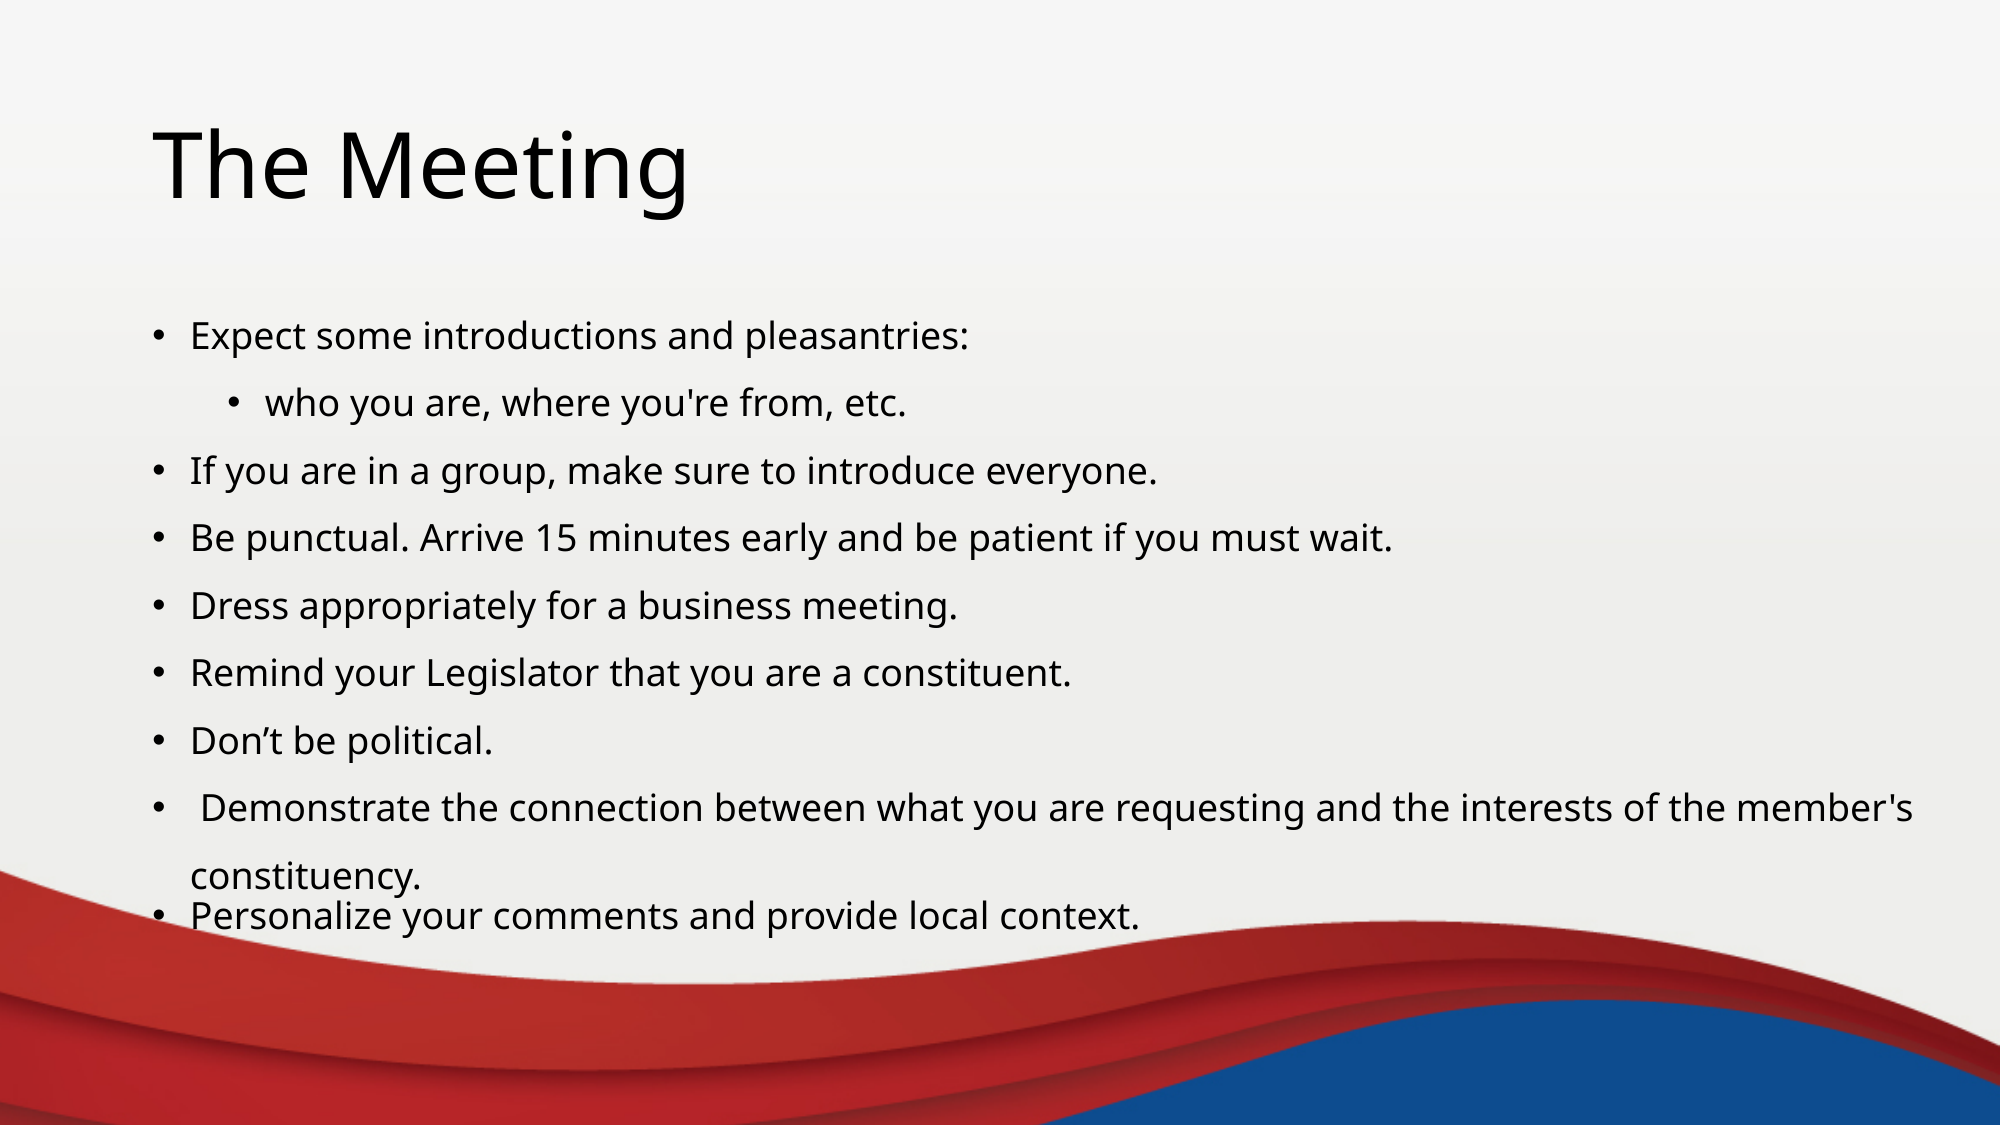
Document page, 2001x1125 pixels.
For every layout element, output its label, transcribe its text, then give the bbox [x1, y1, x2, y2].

list Expect some introductions and pleasantries: who you are, where you're from, etc. If you are in a group, make sure to introduce everyone. Be punctual. Arrive 15 minutes early and be patient if you must wait. Dress appropriately for a business meeting. Remind your Legislator that you are a constituent. Don’t be political. Demonstrate the connection between what you are requesting and the interests of the member's constituency. Personalize your comments and provide local context. [137, 281, 1938, 996]
picture [0, 0, 2000, 1125]
title The Meeting [137, 59, 1863, 278]
